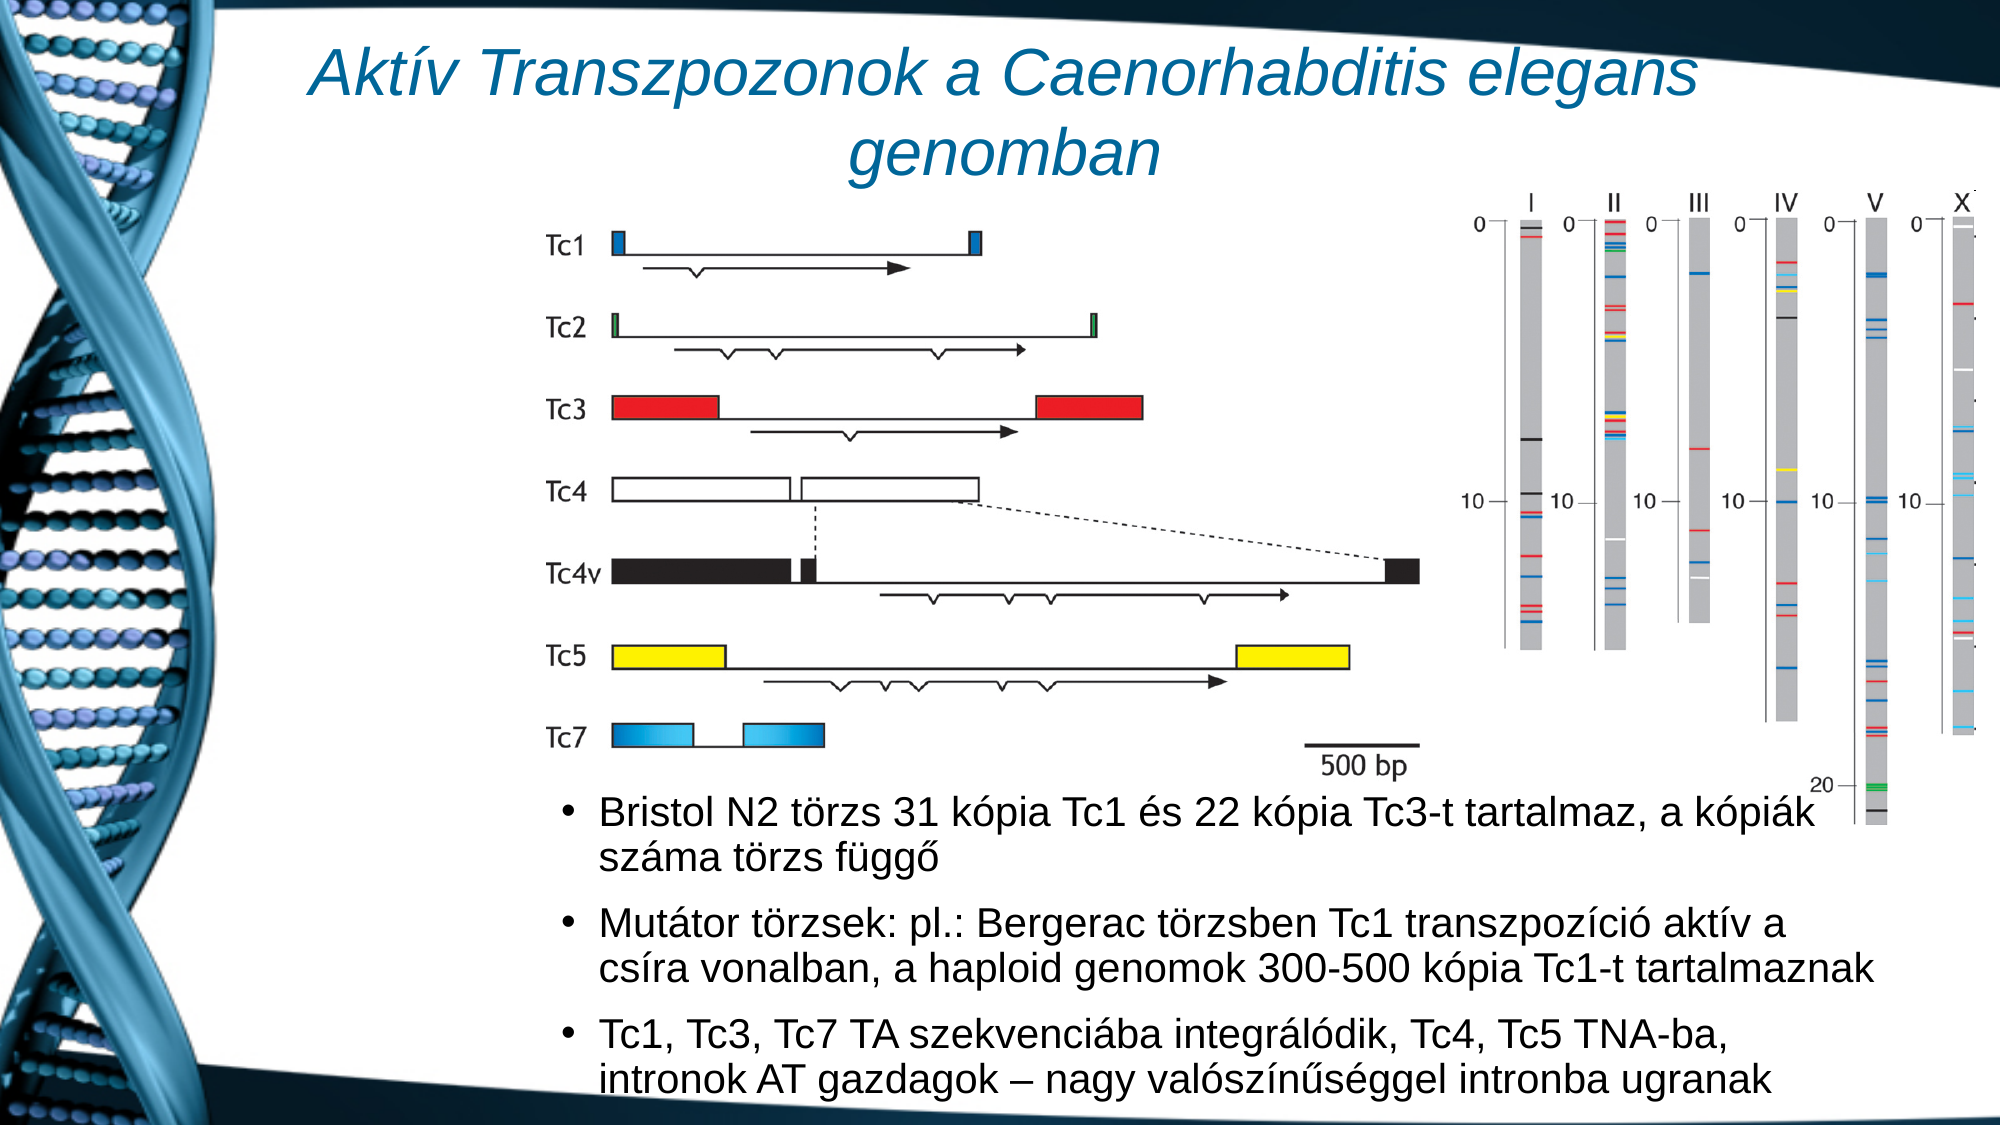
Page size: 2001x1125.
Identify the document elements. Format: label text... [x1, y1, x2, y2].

title Aktív Transzpozonok a Caenorhabditis elegans genomban [143, 0, 1869, 218]
picture [0, 0, 2000, 1125]
text_box Bristol N2 törzs 31 kópia Tc1 és 22 kópia Tc3-t tartalmaz, a kópiák száma törzs függő Mutátor törzsek: pl.: Bergerac törzsben Tc1 transzpozíció aktív a csíra vonalban, a haploid genomok 300-500 kópia Tc1-t tartalmaznak Tc1, Tc3, Tc7 TA szekvenciába integrálódik, Tc4, Tc5 TNA-ba, intronok AT gazdagok – nagy valószínűséggel intronba ugranak [546, 834, 1896, 1125]
